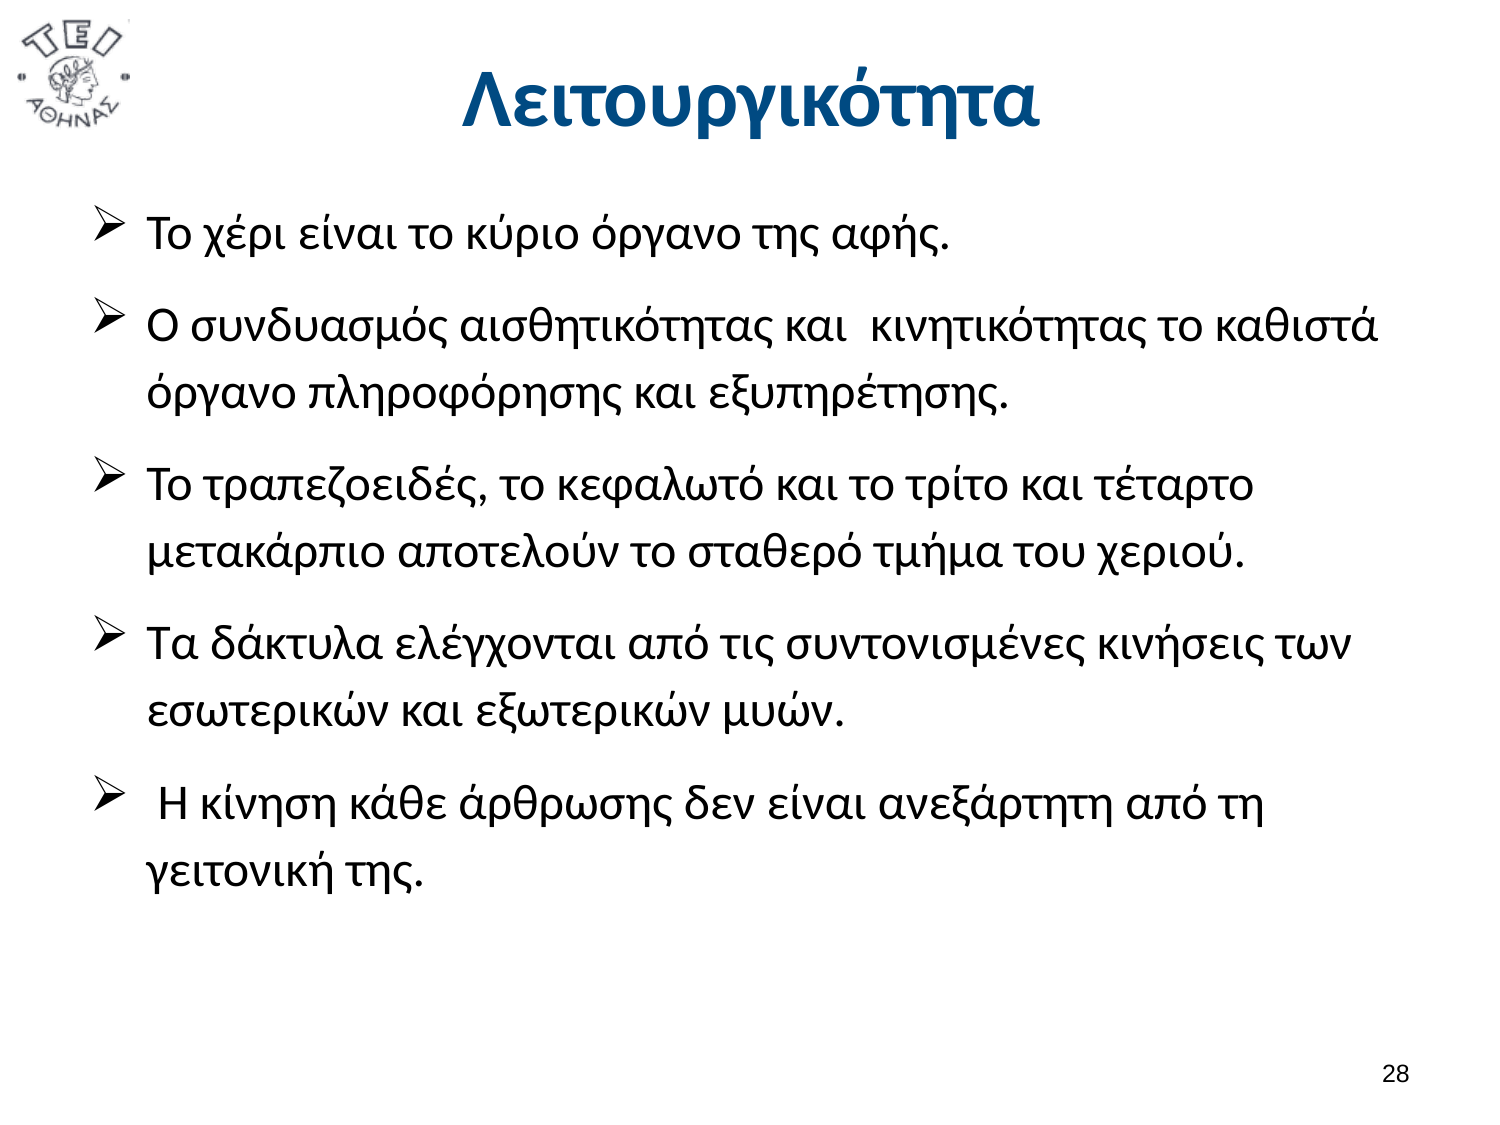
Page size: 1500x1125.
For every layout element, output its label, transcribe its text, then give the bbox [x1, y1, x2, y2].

title Λειτουργικότητα [76, 19, 1427, 169]
picture [17, 19, 76, 133]
list Το χέρι είναι το κύριο όργανο της αφής. Ο συνδυασμός αισθητικότητας και κινητικότητας το καθιστά όργανο πληροφόρησης και εξυπηρέτησης. Το τραπεζοειδές, το κεφαλωτό και το τρίτο και τέταρτο μετακάρπιο αποτελούν το σταθερό τμήμα του χεριού. Τα δάκτυλα ελέγχονται από τις συντονισμένες κινήσεις των εσωτερικών και εξωτερικών μυών. Η κίνηση κάθε άρθρωσης δεν είναι ανεξάρτητη από τη γειτονική της. [75, 184, 1447, 1024]
slide_number 27 [1074, 1042, 1425, 1103]
